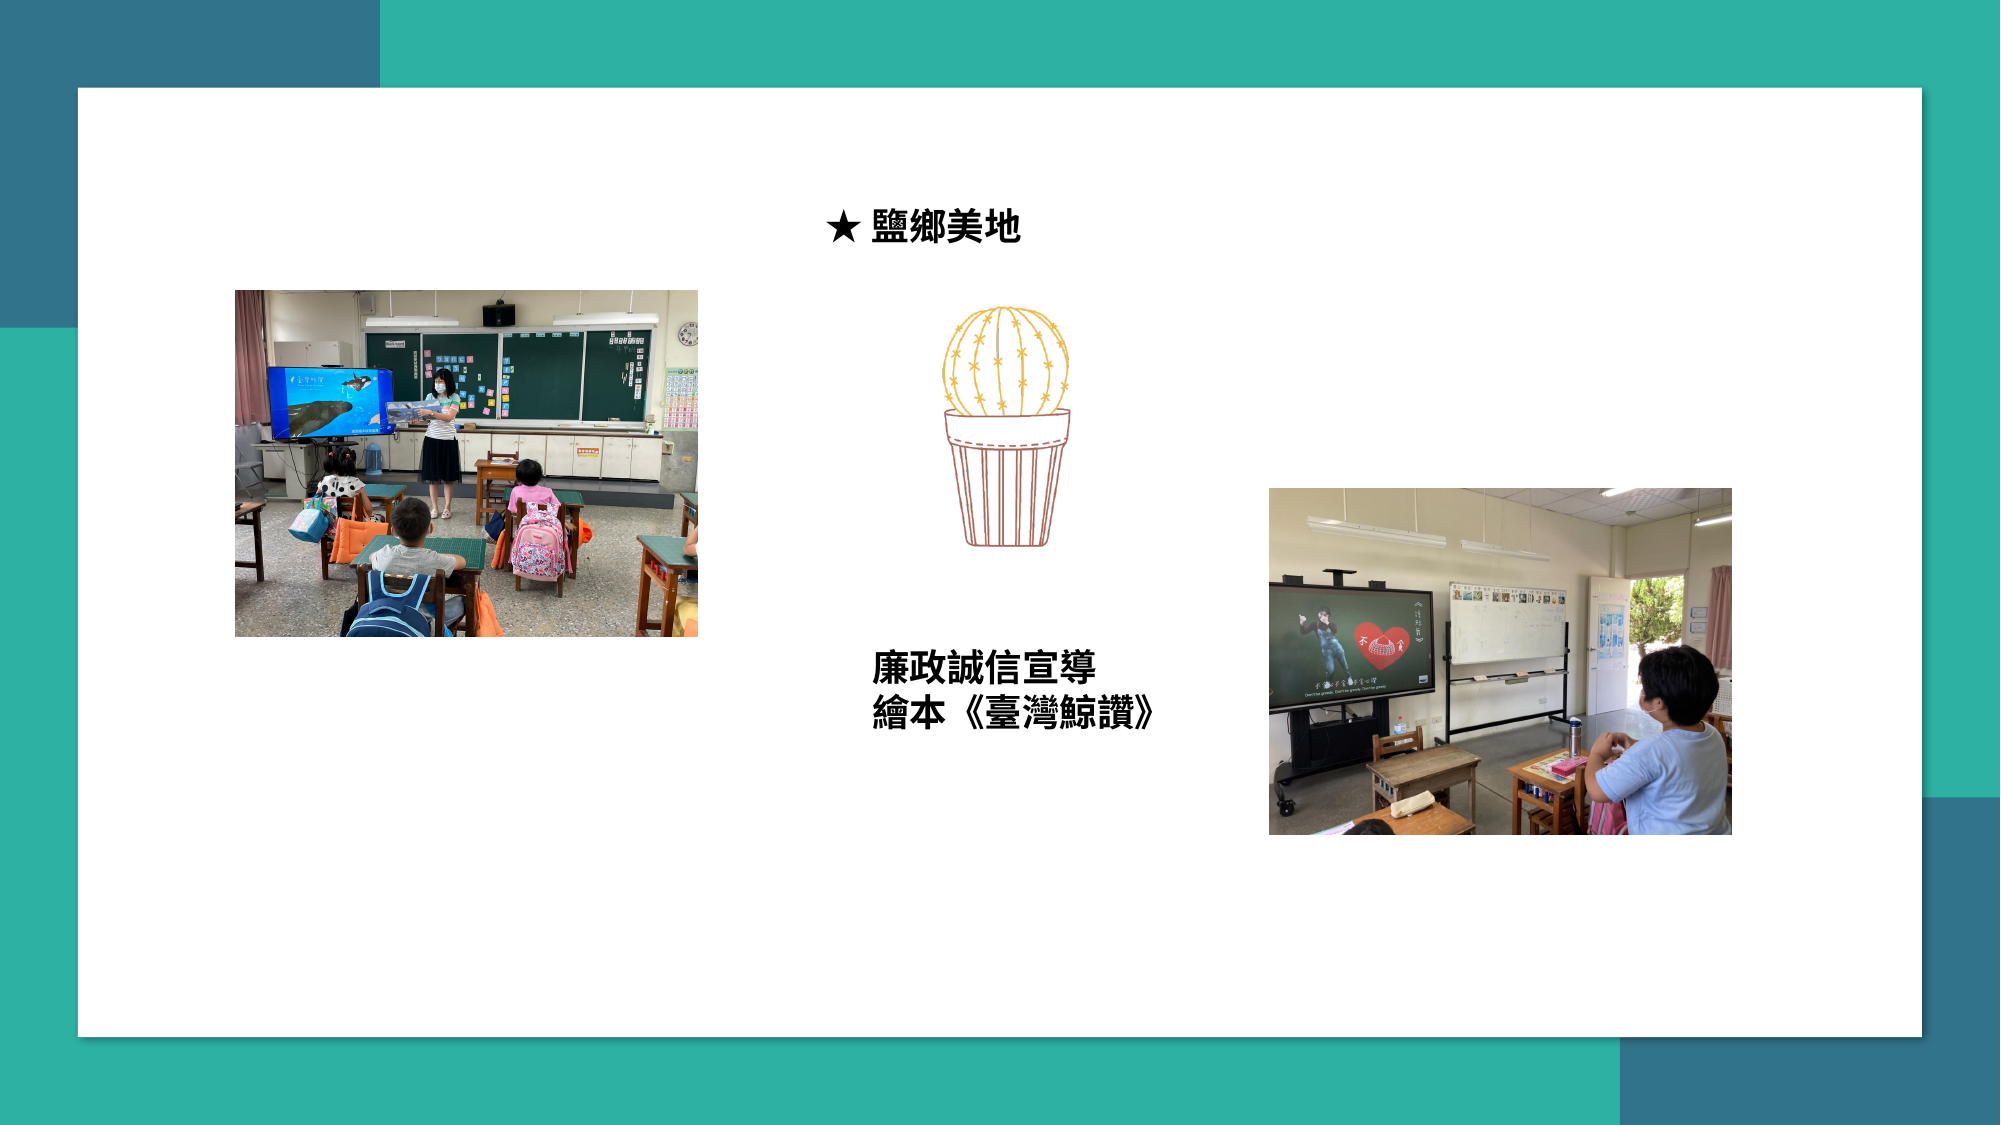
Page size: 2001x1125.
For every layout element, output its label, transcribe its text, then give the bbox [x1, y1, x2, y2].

picture [235, 289, 698, 637]
picture [928, 216, 1071, 551]
picture [1269, 488, 1732, 836]
text_box 廉政誠信宣導 繪本《臺灣鯨讚》 [857, 636, 1200, 742]
text_box ★鹽鄉美地 [810, 195, 1190, 256]
